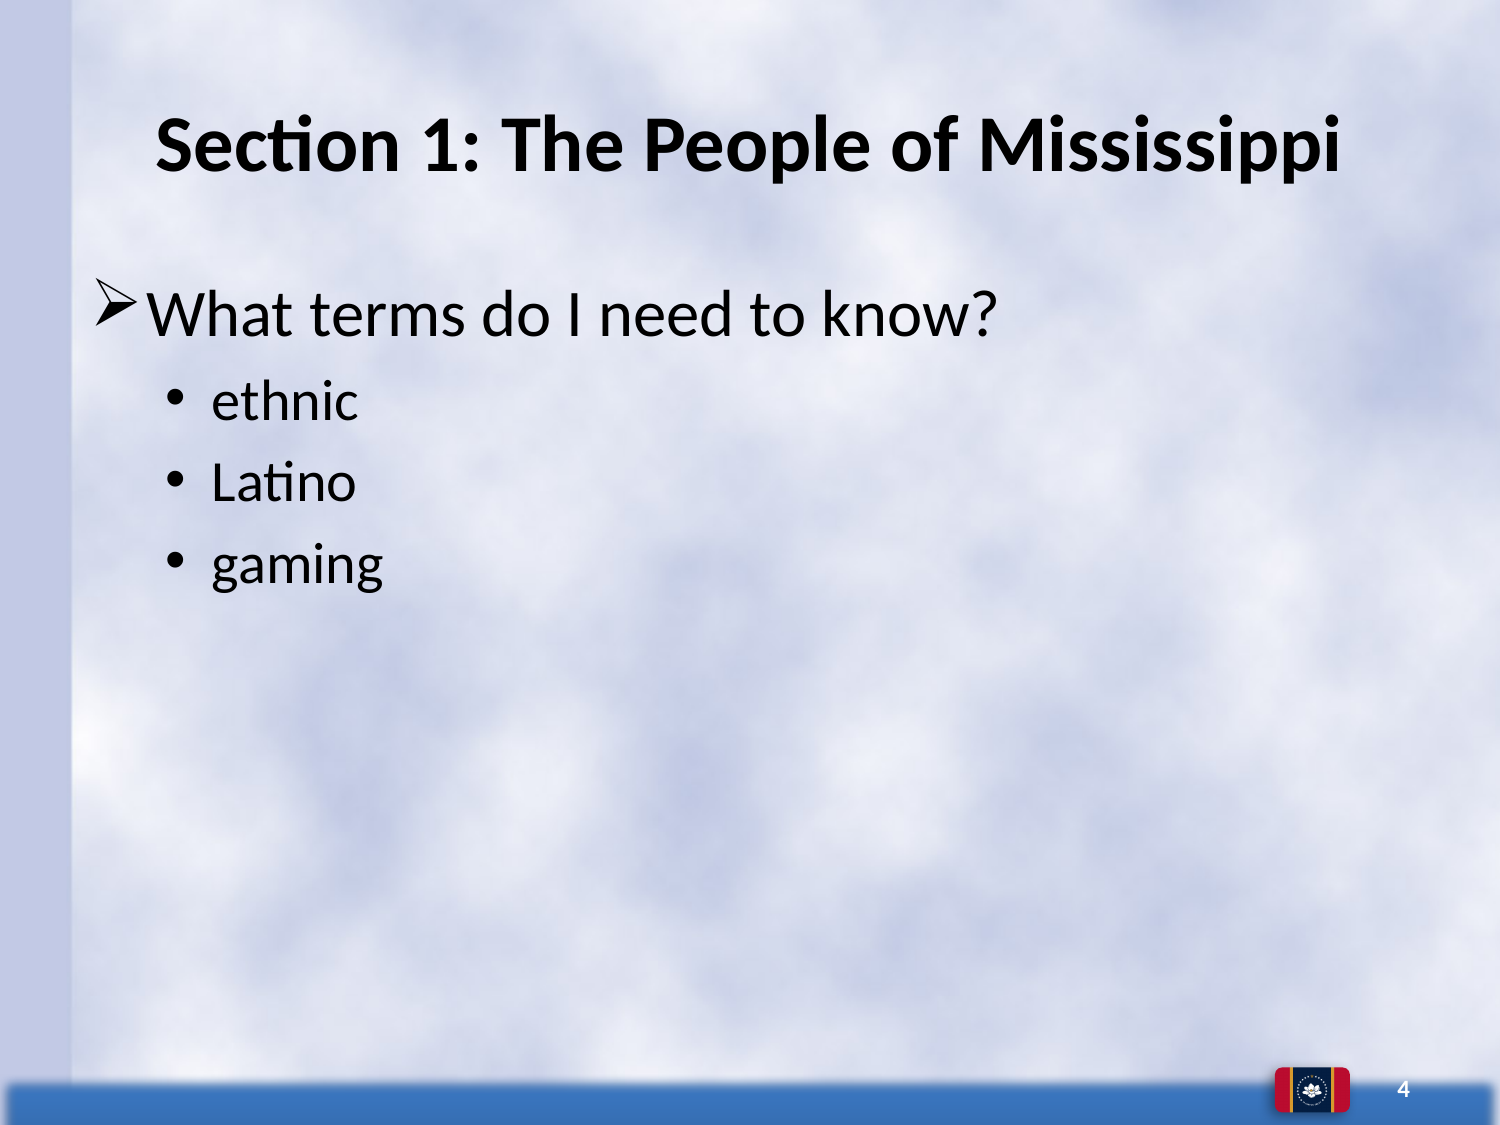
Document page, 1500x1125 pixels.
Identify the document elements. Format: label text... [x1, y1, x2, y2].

slide_number 4 [1074, 1065, 1425, 1125]
picture [0, 0, 1500, 1125]
title Section 1: The People of Mississippi [75, 45, 1425, 233]
list What terms do I need to know? ethnic Latino gaming [75, 262, 1425, 1005]
